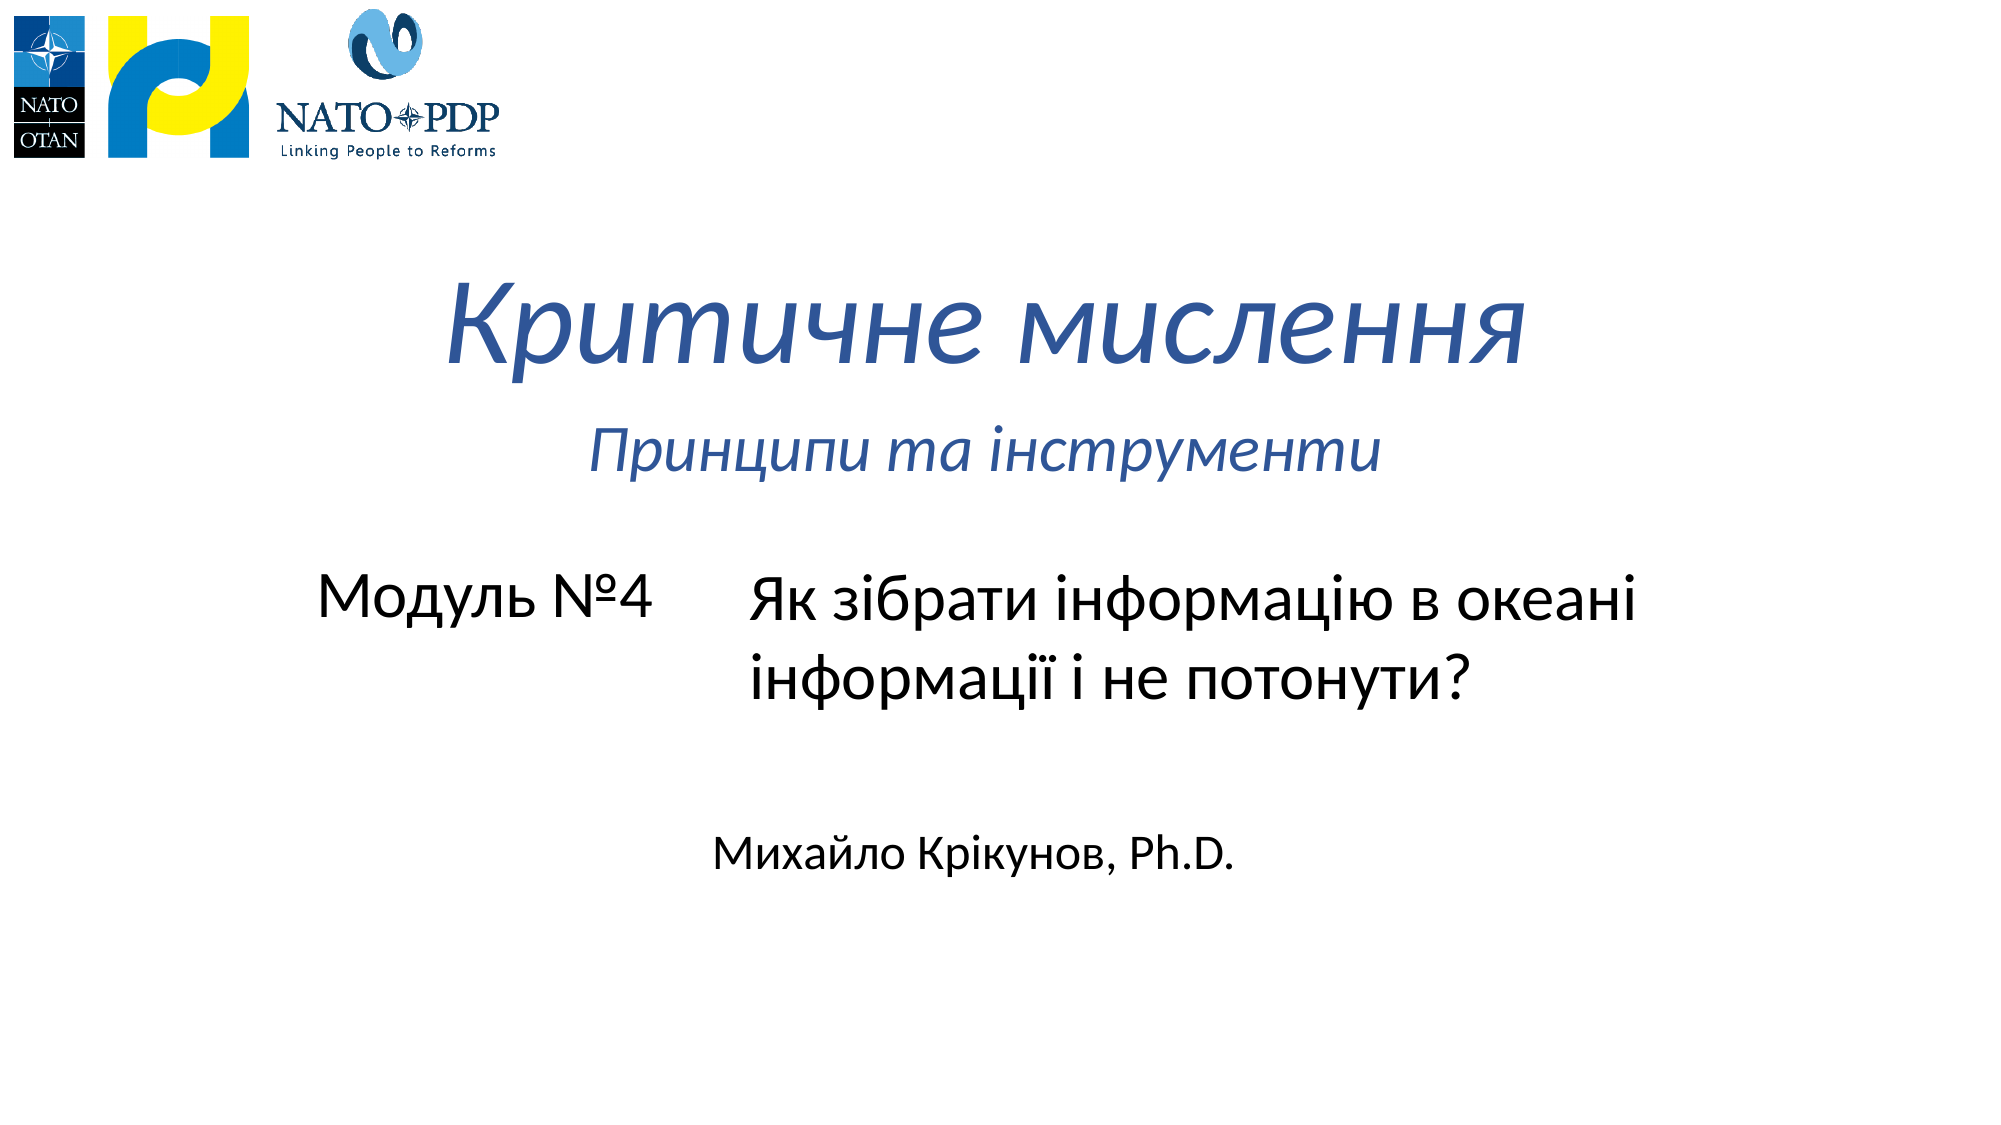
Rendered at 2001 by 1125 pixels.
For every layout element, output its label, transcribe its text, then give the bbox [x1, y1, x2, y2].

picture [276, 7, 499, 161]
text_box Як зібрати інформацію в океані інформації і не потонути? [734, 546, 1681, 801]
text_box Михайло Крікунов, Ph.D. [223, 819, 1724, 905]
title Критичне мислення [235, 168, 1736, 398]
text_box Модуль №4 [265, 552, 705, 638]
picture [14, 16, 250, 158]
subtitle Принципи та інструменти [235, 406, 1736, 492]
